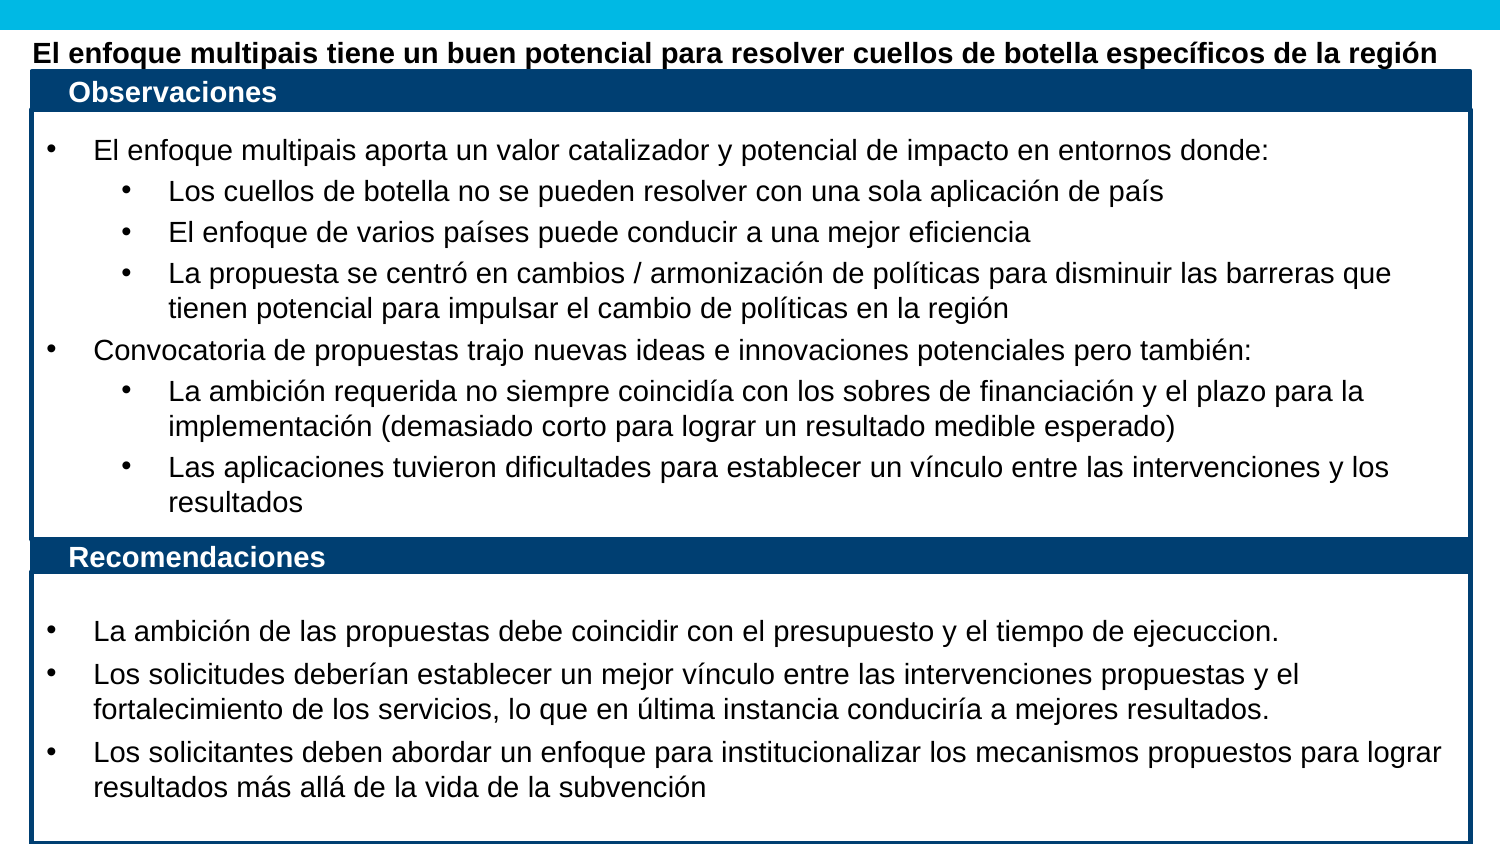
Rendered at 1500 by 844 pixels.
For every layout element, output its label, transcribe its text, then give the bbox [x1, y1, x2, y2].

text_box El enfoque multipais tiene un buen potencial para resolver cuellos de botella específicos de la región [17, 26, 1478, 85]
text_box Observaciones [30, 85, 1472, 112]
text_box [31, 539, 1471, 844]
text_box El enfoque multipais aporta un valor catalizador y potencial de impacto en entornos donde: Los cuellos de botella no se pueden resolver con una sola aplicación de país El enfoque de varios países puede conducir a una mejor eficiencia La propuesta se centró en cambios / armonización de políticas para disminuir las barreras que tienen potencial para impulsar el cambio de políticas en la región Convocatoria de propuestas trajo nuevas ideas e innovaciones potenciales pero también: La ambición requerida no siempre coincidía con los sobres de financiación y el plazo para la implementación (demasiado corto para lograr un resultado medible esperado) Las aplicaciones tuvieron dificultades para establecer un vínculo entre las intervenciones y los resultados [30, 112, 1472, 537]
